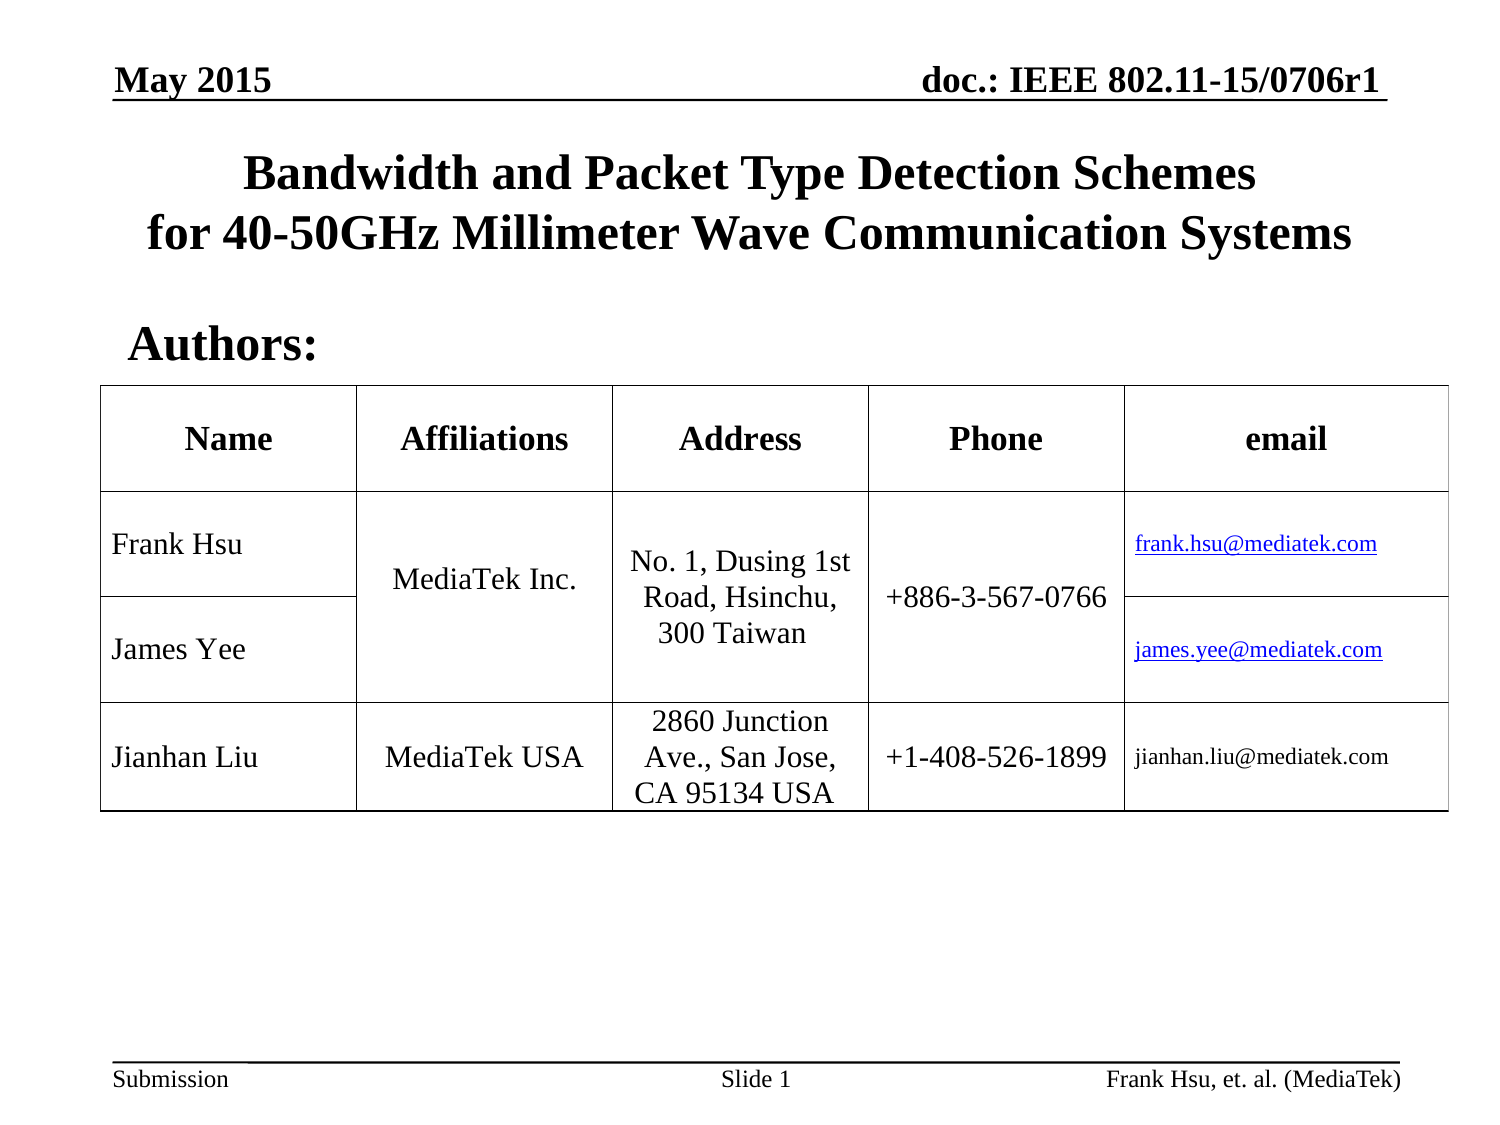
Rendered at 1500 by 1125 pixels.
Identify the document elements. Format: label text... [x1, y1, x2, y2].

footer Frank Hsu, et. al. (MediaTek) [1101, 1071, 1402, 1093]
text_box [100, 385, 1449, 1064]
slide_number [114, 54, 274, 101]
title Bandwidth and Packet Type Detection Schemes for 40-50GHz Millimeter Wave Communication Systems [112, 112, 1388, 288]
slide_number Slide 1 [712, 1071, 800, 1093]
list Authors: [111, 302, 1388, 383]
